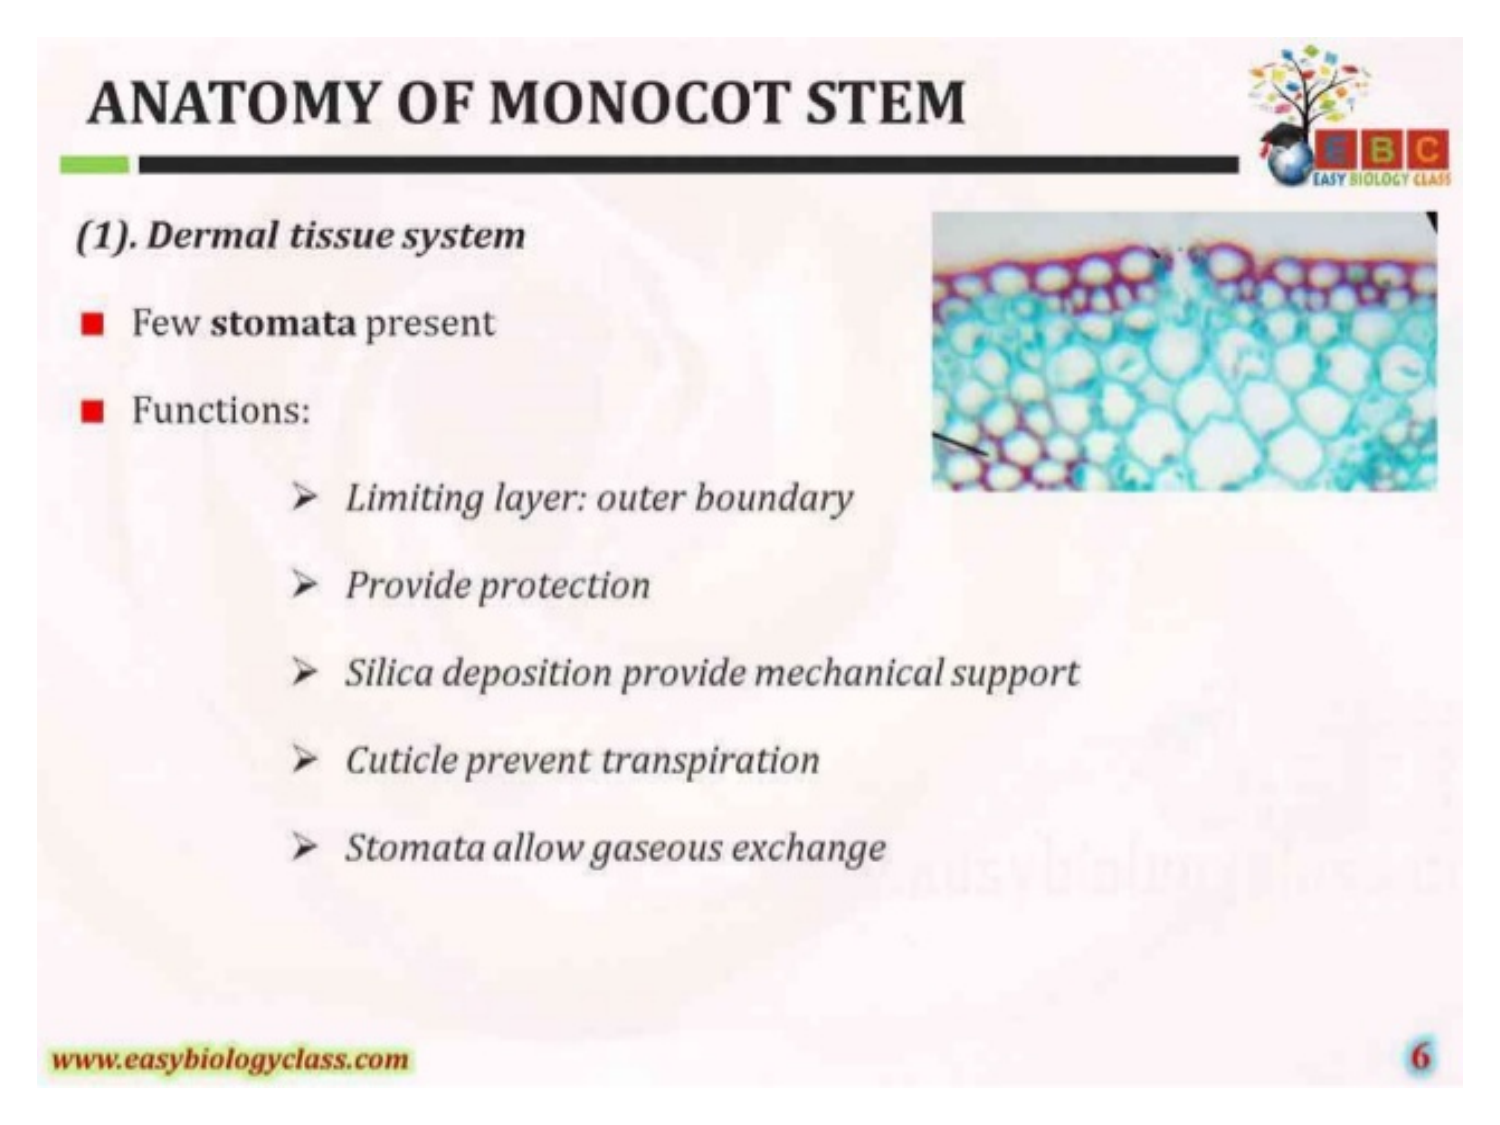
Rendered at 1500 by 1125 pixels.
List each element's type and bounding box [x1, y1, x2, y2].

picture [37, 37, 1463, 1088]
